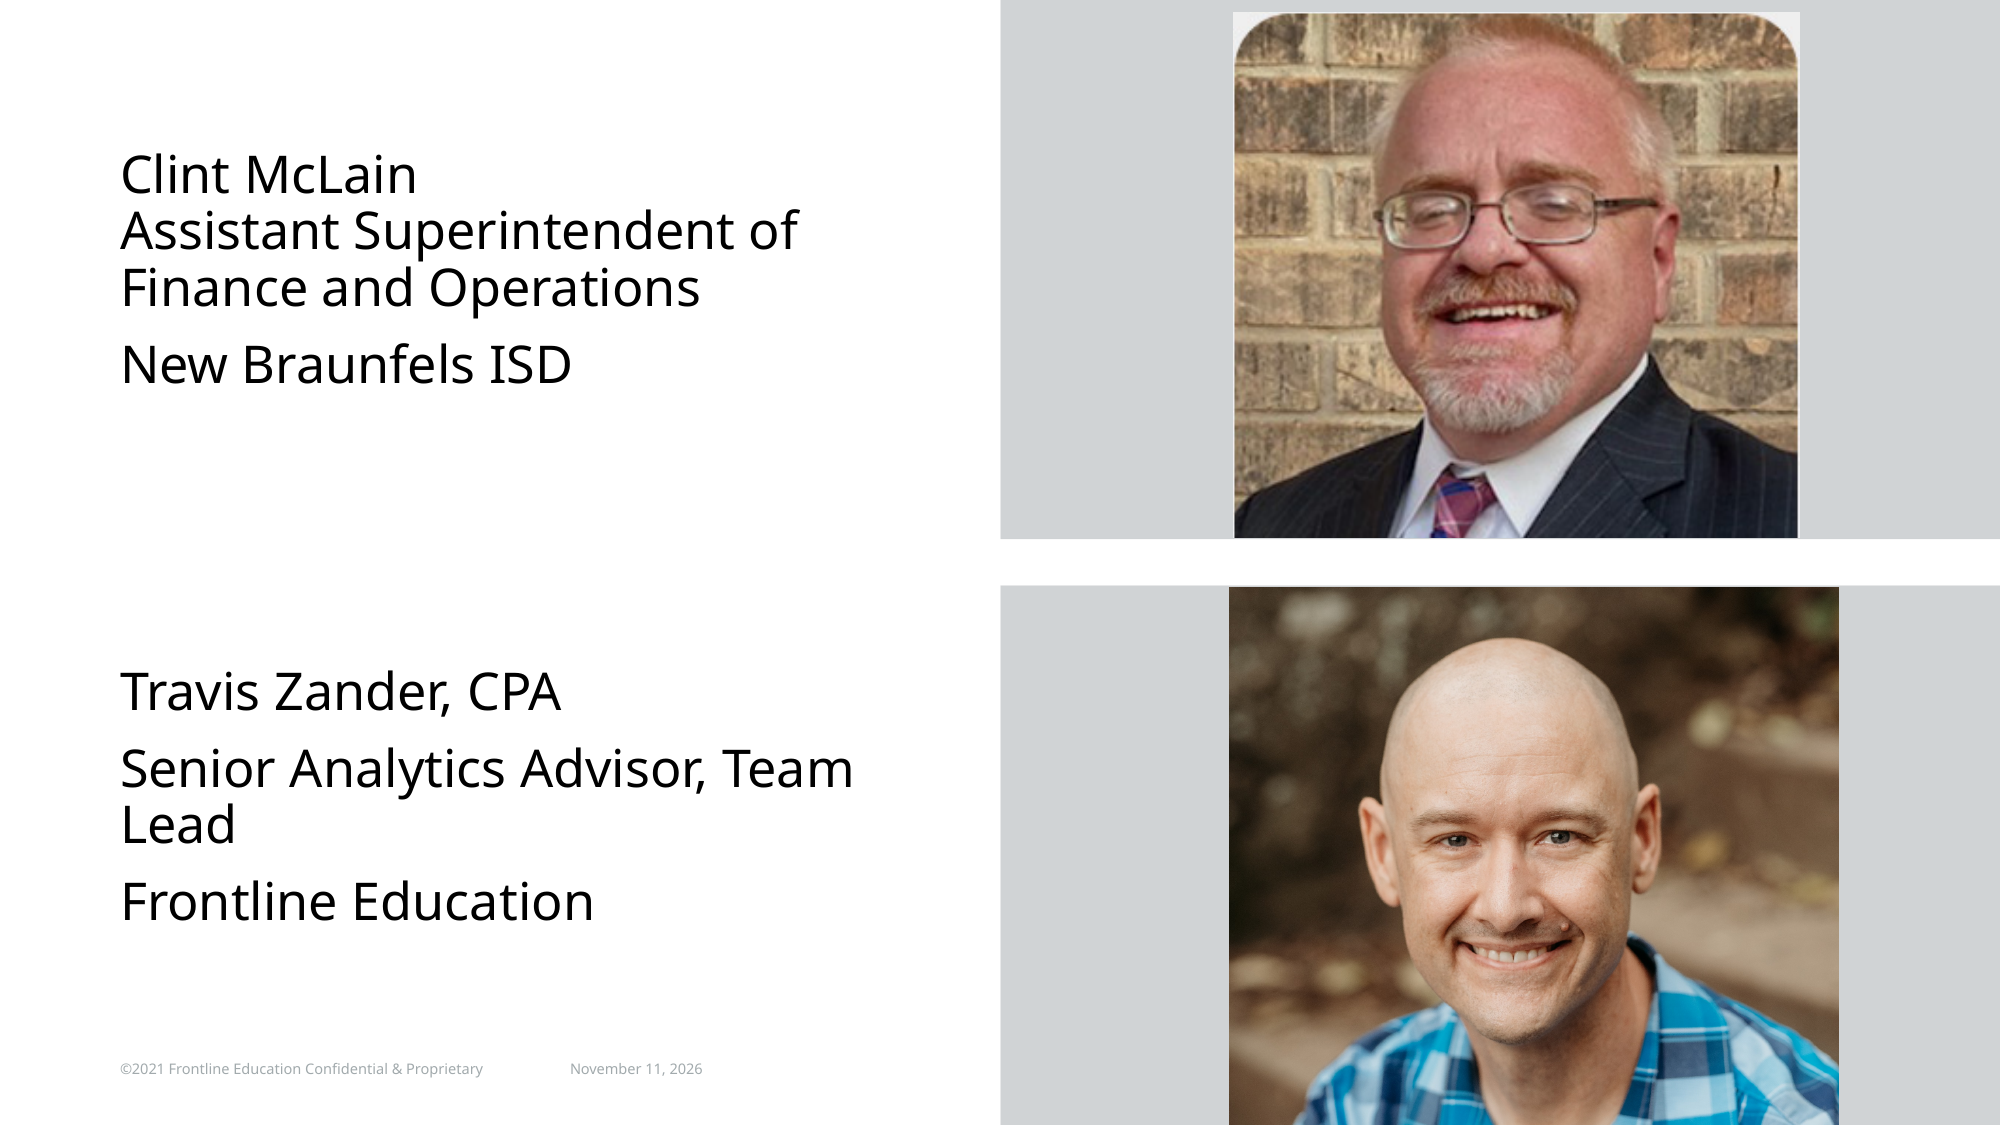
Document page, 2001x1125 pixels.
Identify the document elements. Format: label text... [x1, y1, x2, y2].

footer ©2021 Frontline Education Confidential & Proprietary [120, 1050, 570, 1080]
list Clint McLain Assistant Superintendent of Finance and Operations New Braunfels ISD [120, 148, 888, 389]
text_box Travis Zander, CPA Senior Analytics Advisor, Team Lead Frontline Education [119, 665, 888, 946]
picture [0, 0, 2000, 1125]
picture [1739, 1096, 1746, 1121]
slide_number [570, 1050, 970, 1080]
